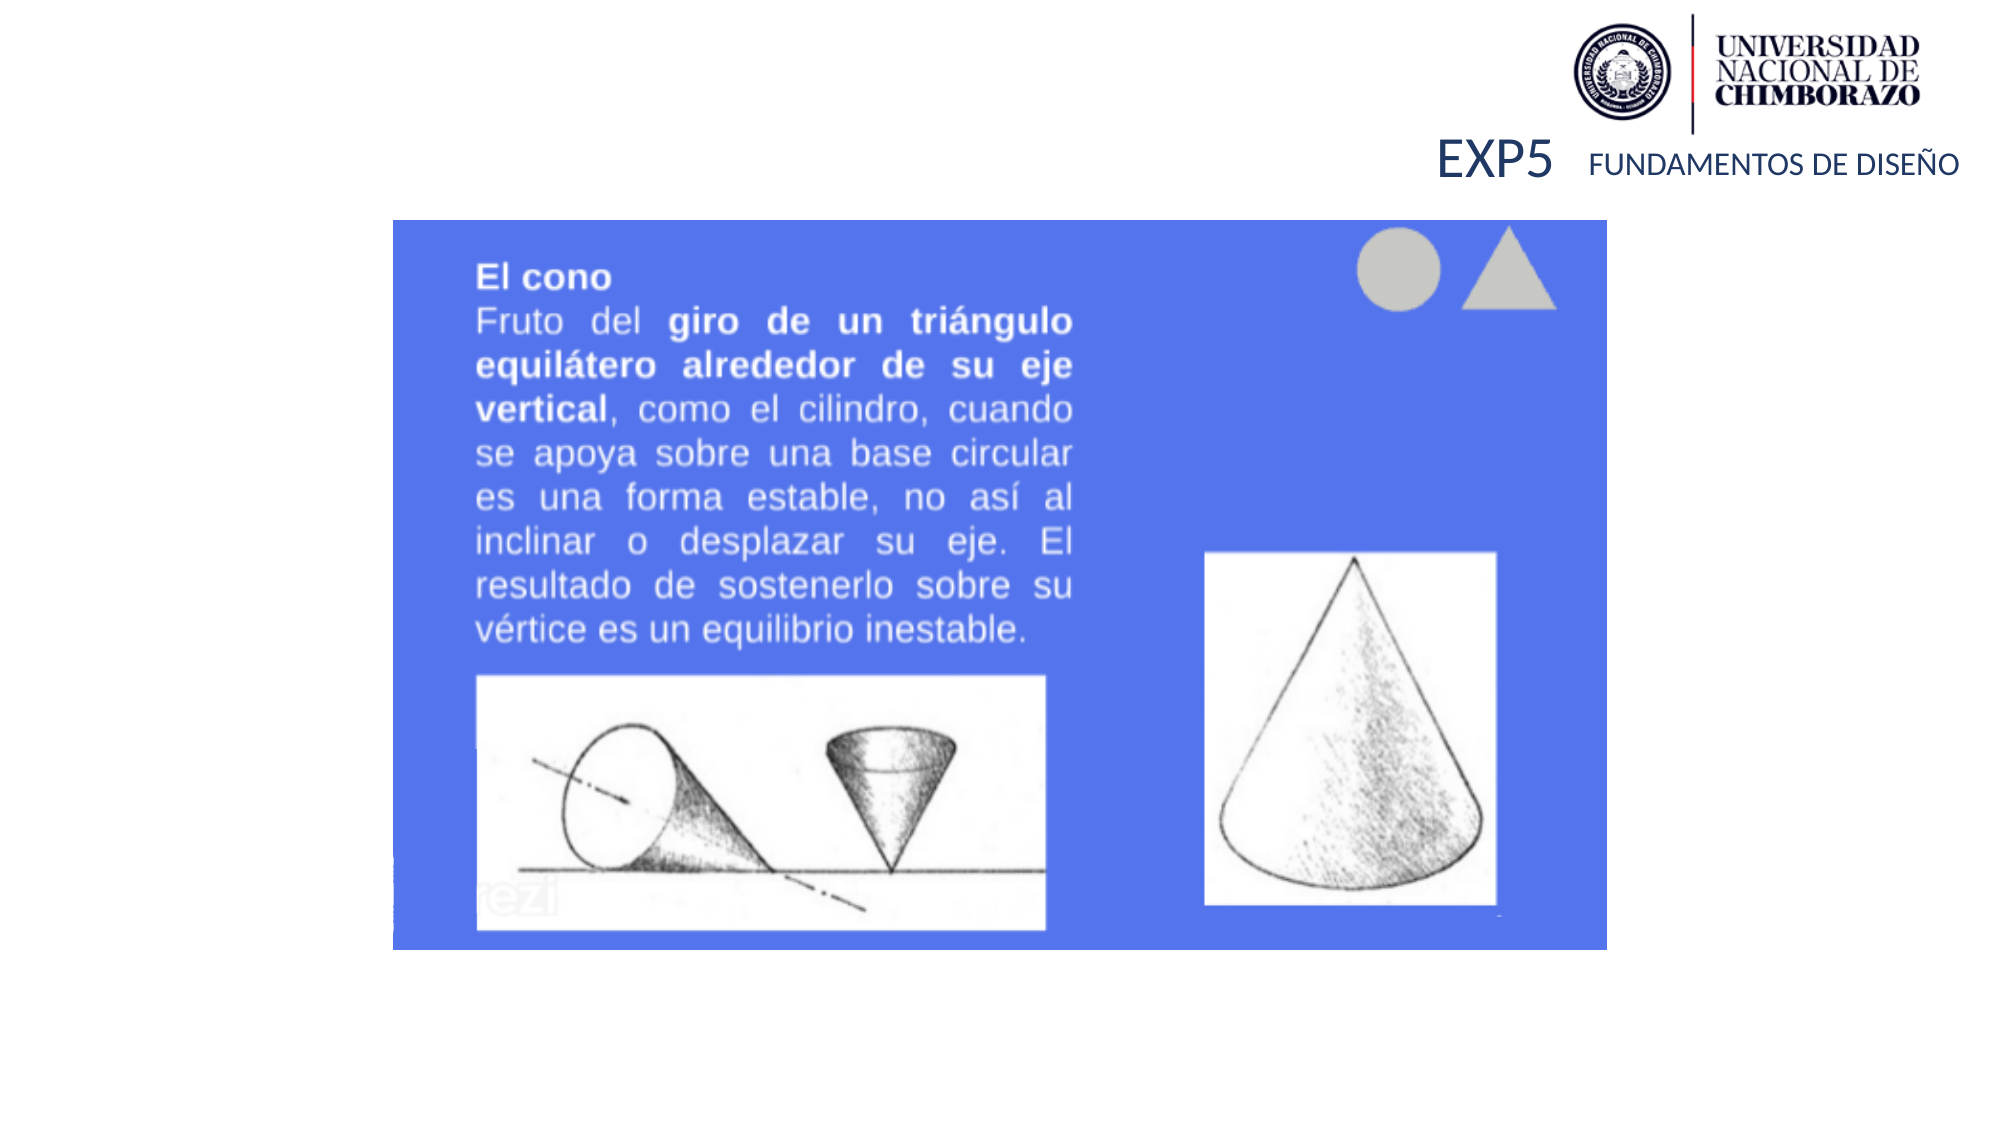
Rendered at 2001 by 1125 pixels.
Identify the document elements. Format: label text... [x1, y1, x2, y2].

text_box EXP5 [1421, 111, 1571, 197]
picture [393, 220, 1607, 950]
text_box FUNDAMENTOS DE DISEÑO [1573, 134, 1976, 190]
picture [1571, 6, 1923, 145]
